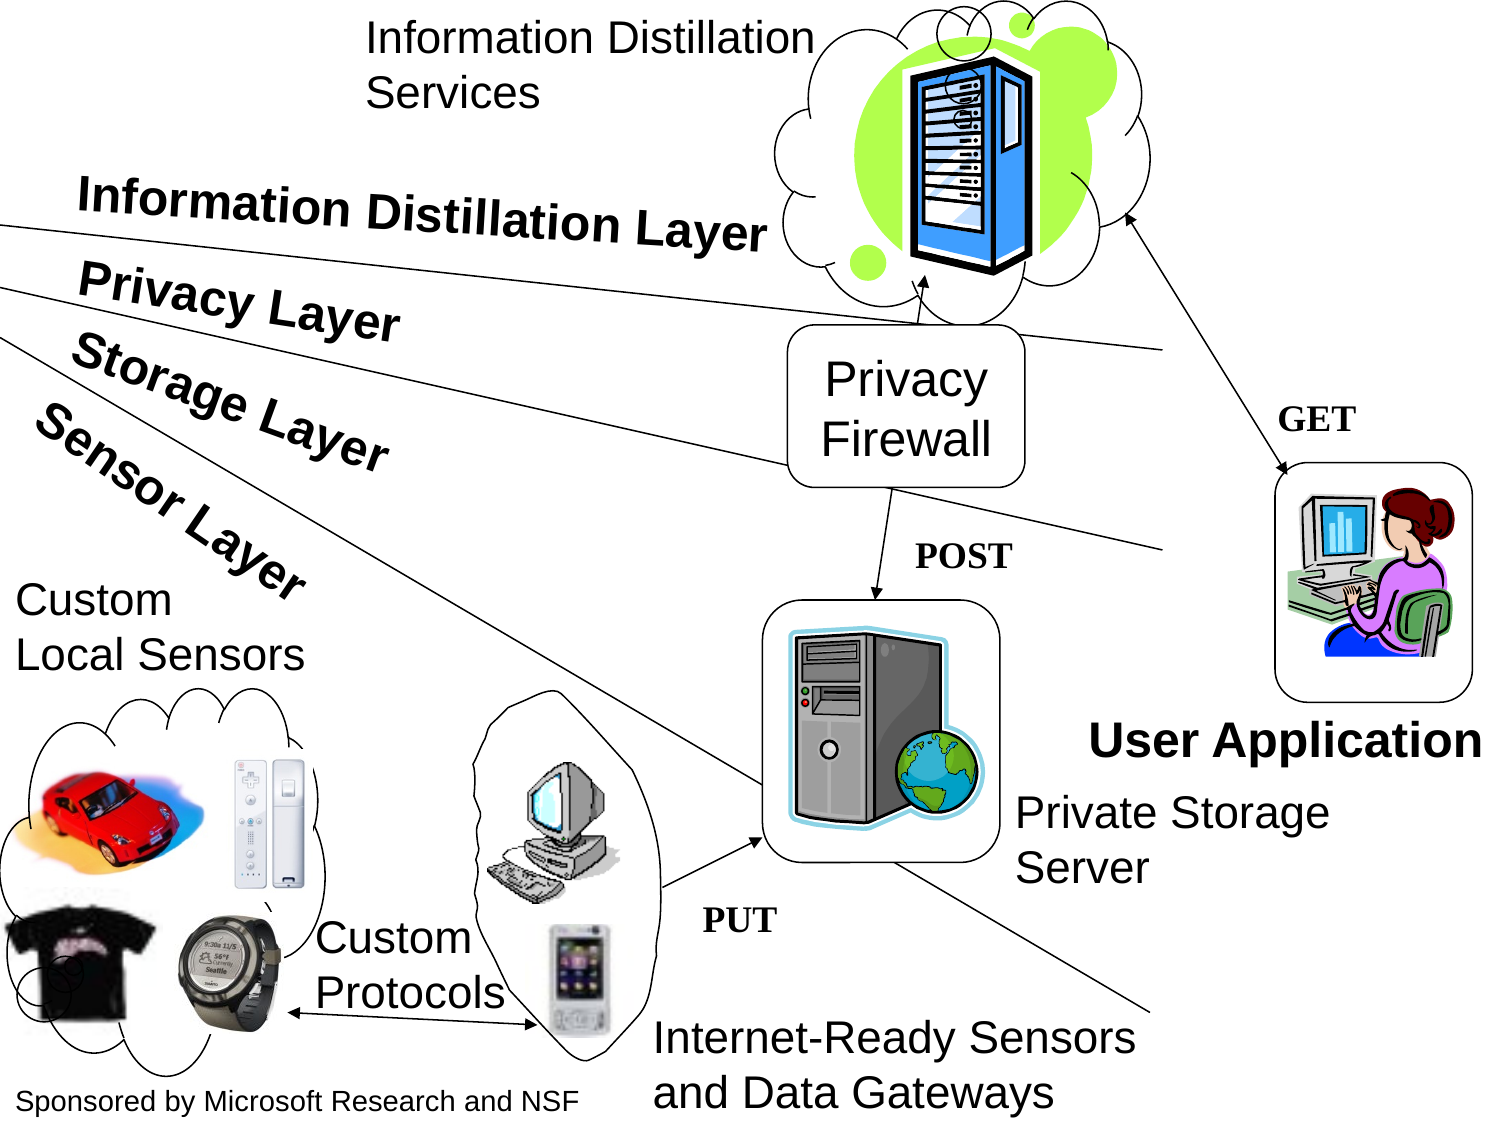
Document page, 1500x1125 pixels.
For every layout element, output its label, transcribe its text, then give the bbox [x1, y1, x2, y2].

text_box [1275, 462, 1473, 699]
text_box [1121, 49, 1151, 219]
text_box Custom Local Sensors [0, 562, 334, 688]
text_box Information Distillation Services [350, 0, 844, 125]
picture [487, 762, 651, 904]
text_box [522, 827, 661, 999]
picture [174, 912, 284, 1034]
footer Sponsored by Microsoft Research and NSF [0, 1074, 637, 1125]
text_box [1041, 1, 1091, 10]
text_box POST [900, 523, 1028, 584]
text_box Information Distillation Layer [60, 152, 786, 273]
text_box [662, 837, 763, 888]
text_box Storage Layer [48, 302, 416, 498]
picture [1287, 487, 1455, 659]
text_box [922, 289, 1019, 324]
picture [0, 887, 163, 1042]
text_box Privacy Layer [59, 235, 422, 364]
text_box Internet-Ready Sensors and Data Gateways [637, 999, 1152, 1125]
text_box [472, 690, 624, 899]
text_box [1270, 447, 1288, 475]
text_box [1125, 212, 1262, 435]
text_box [870, 488, 893, 601]
text_box Private Storage Server [1000, 774, 1359, 900]
text_box [951, 6, 977, 10]
text_box Custom Protocols [300, 899, 522, 1025]
picture [524, 924, 638, 1038]
picture [849, 12, 1118, 281]
text_box PUT [687, 887, 793, 947]
picture [226, 749, 314, 902]
text_box [562, 1047, 610, 1061]
text_box GET [1262, 386, 1372, 447]
picture [787, 624, 987, 832]
text_box [762, 600, 1000, 863]
text_box [288, 1007, 300, 1020]
text_box Sensor Layer [9, 371, 338, 629]
text_box User Application [1073, 699, 1499, 775]
text_box [43, 688, 302, 1077]
text_box [981, 1, 1027, 10]
text_box [774, 125, 922, 307]
text_box [317, 831, 326, 899]
picture [0, 749, 214, 886]
text_box Privacy Firewall [787, 324, 1025, 488]
